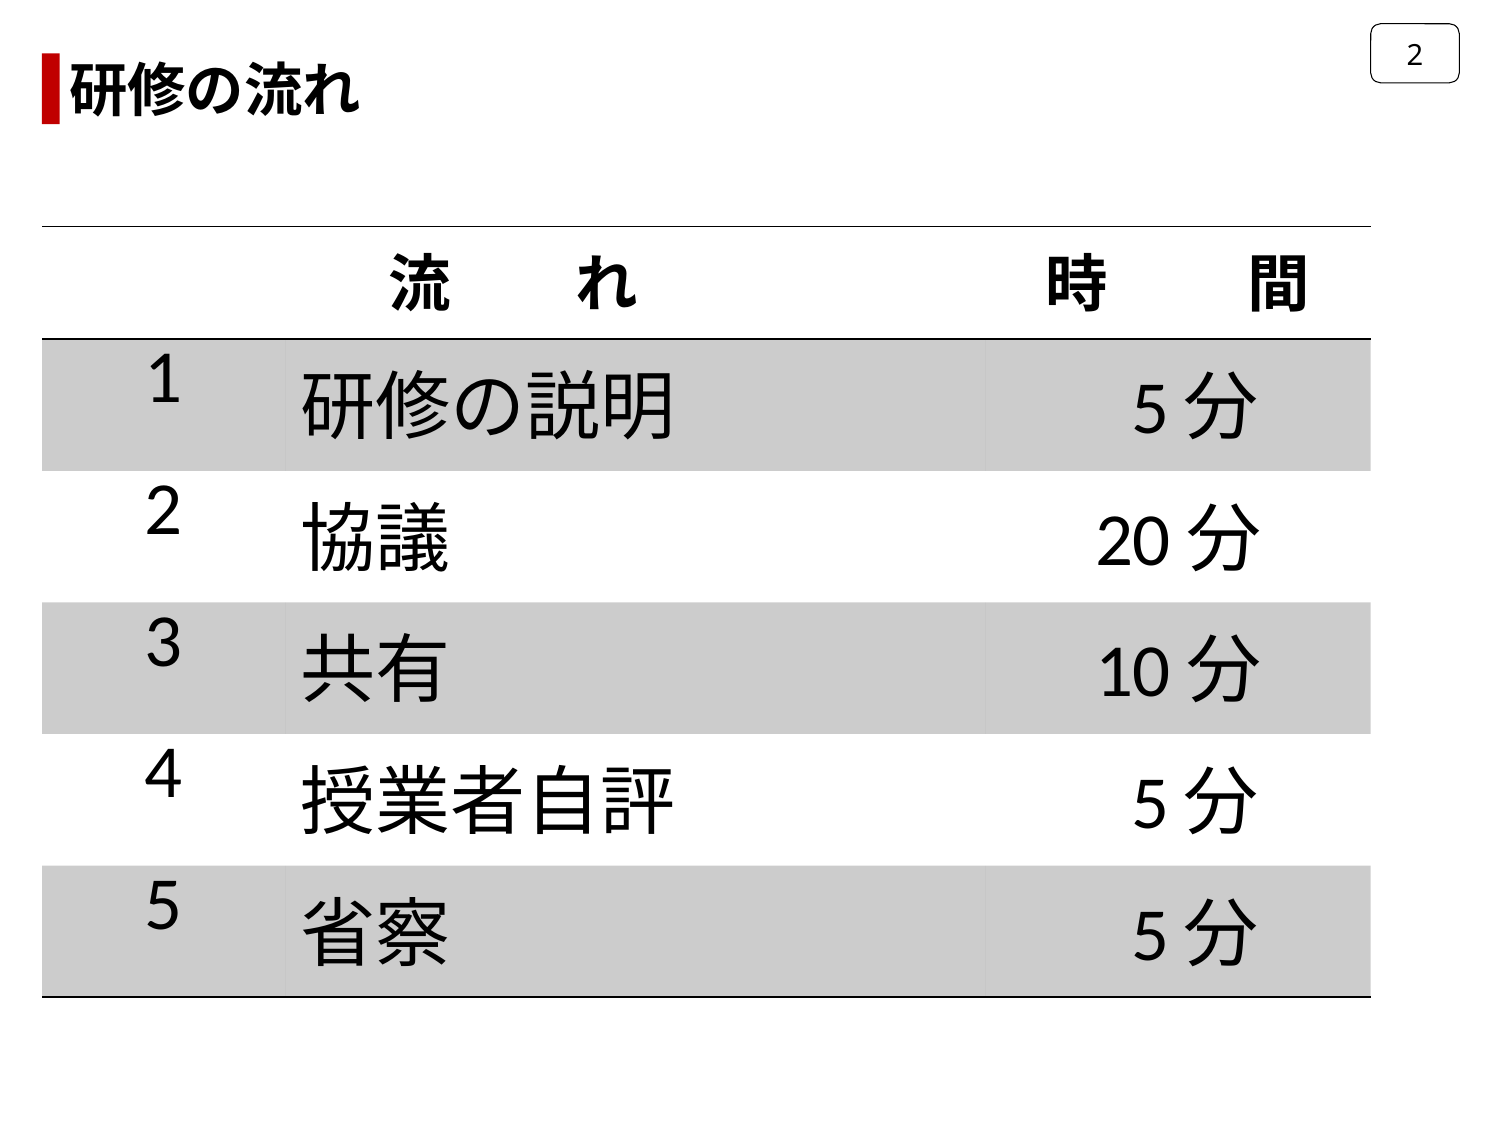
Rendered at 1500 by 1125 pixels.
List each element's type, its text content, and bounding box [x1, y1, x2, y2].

table_cell 5分 [985, 866, 1371, 996]
table_cell 研修の説明 [285, 340, 985, 471]
text_box 研修の流れ [54, 45, 376, 131]
text_box [41, 52, 61, 125]
table_cell 2 [42, 471, 285, 602]
table_cell 3 [42, 602, 285, 734]
table_cell 10分 [985, 602, 1371, 734]
table_cell 共有 [285, 602, 985, 734]
table_cell 授業者自評 [285, 734, 985, 866]
table_cell 5 [42, 866, 285, 996]
table_cell 5分 [985, 340, 1371, 471]
text_box 2 [1369, 22, 1461, 84]
table_cell 5分 [985, 734, 1371, 866]
table_header 時 間 [985, 227, 1371, 338]
table_cell 20分 [985, 471, 1371, 602]
table_cell 省察 [285, 866, 985, 996]
table_cell 協議 [285, 471, 985, 602]
table_cell 1 [42, 340, 285, 471]
table_cell 4 [42, 734, 285, 866]
table_header 流 れ [42, 227, 985, 338]
